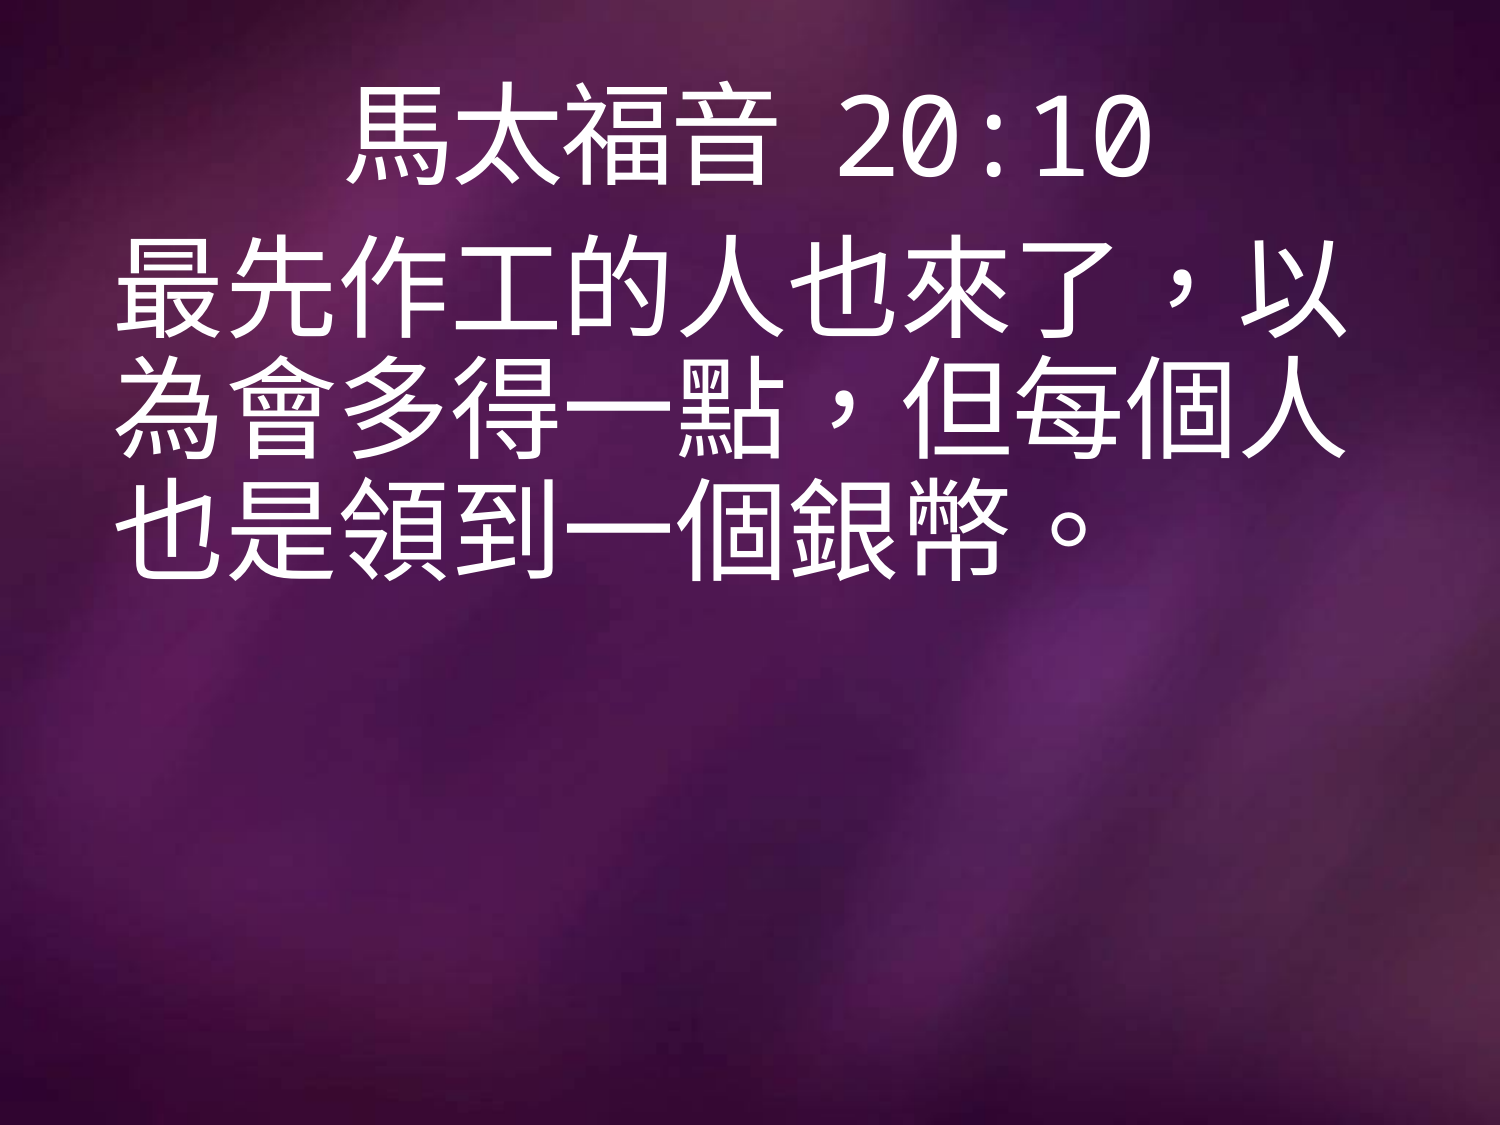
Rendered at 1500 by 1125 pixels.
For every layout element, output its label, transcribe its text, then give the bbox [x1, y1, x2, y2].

list 最先作工的人也來了，以為會多得一點，但每個人也是領到一個銀幣。 [112, 231, 1400, 600]
picture [0, 0, 1500, 1125]
title 馬太福音 20:10 [62, 63, 1438, 200]
